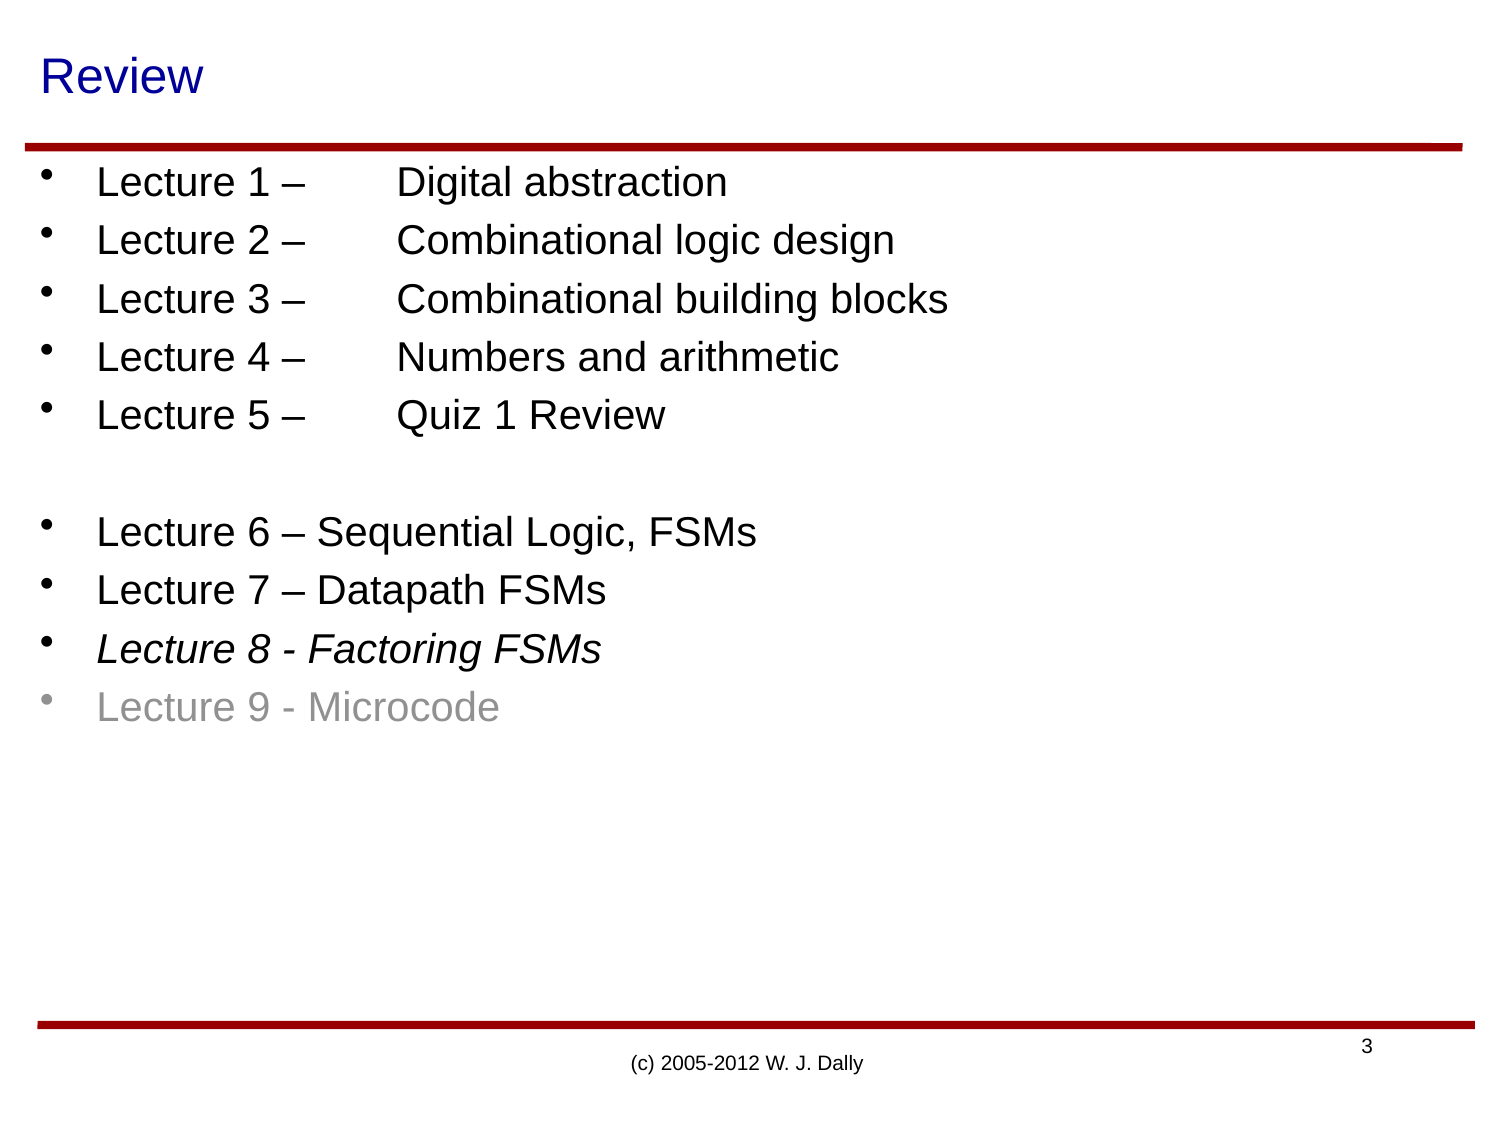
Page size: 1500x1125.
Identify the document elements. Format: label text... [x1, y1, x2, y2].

title Review [24, 0, 1500, 147]
list Lecture 1 – Digital abstraction Lecture 2 – Combinational logic design Lecture 3 – Combinational building blocks Lecture 4 – Numbers and arithmetic Lecture 5 – Quiz 1 Review Lecture 6 – Sequential Logic, FSMs Lecture 7 – Datapath FSMs Lecture 8 - Factoring FSMs Lecture 9 - Microcode [24, 147, 1463, 1025]
footer (c) 2005-2012 W. J. Dally [512, 1025, 988, 1101]
